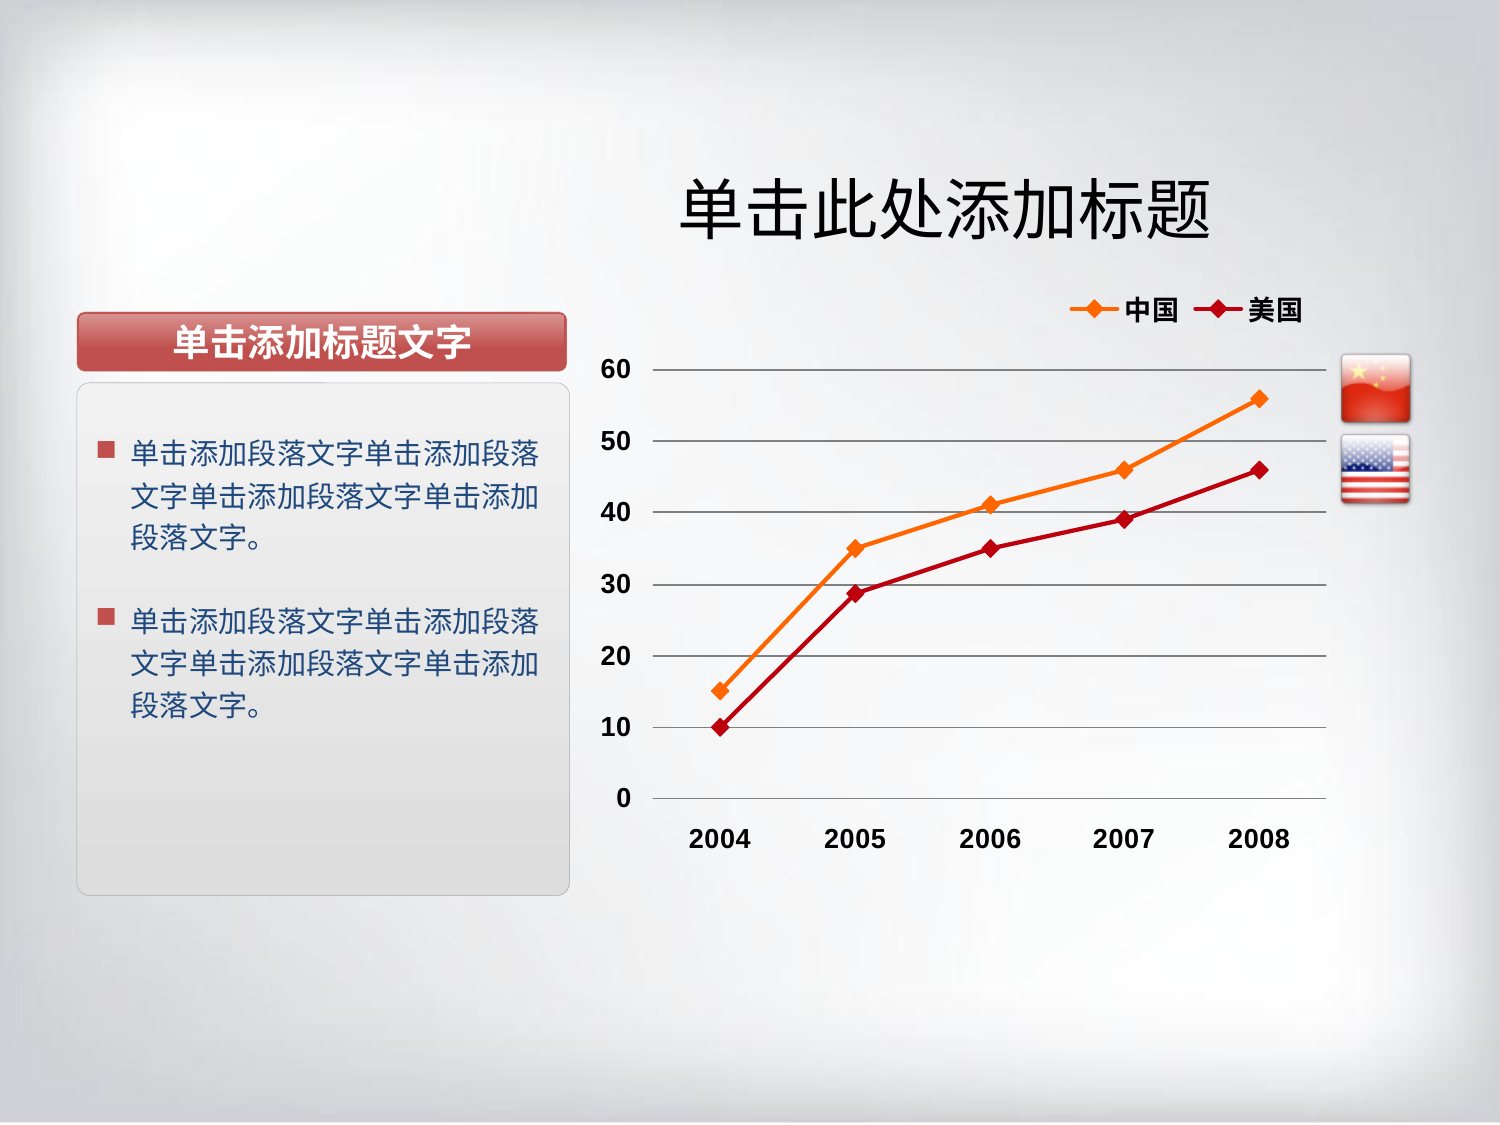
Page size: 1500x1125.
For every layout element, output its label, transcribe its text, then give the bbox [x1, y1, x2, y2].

text_box 单击此处添加标题 [466, 160, 1424, 275]
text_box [589, 279, 1500, 949]
picture [1327, 340, 1424, 517]
text_box 单击添加段落文字单击添加段落文字单击添加段落文字单击添加段落文字。 单击添加段落文字单击添加段落文字单击添加段落文字单击添加段落文字。 [76, 382, 570, 896]
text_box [76, 311, 569, 373]
picture [0, 0, 1500, 1125]
